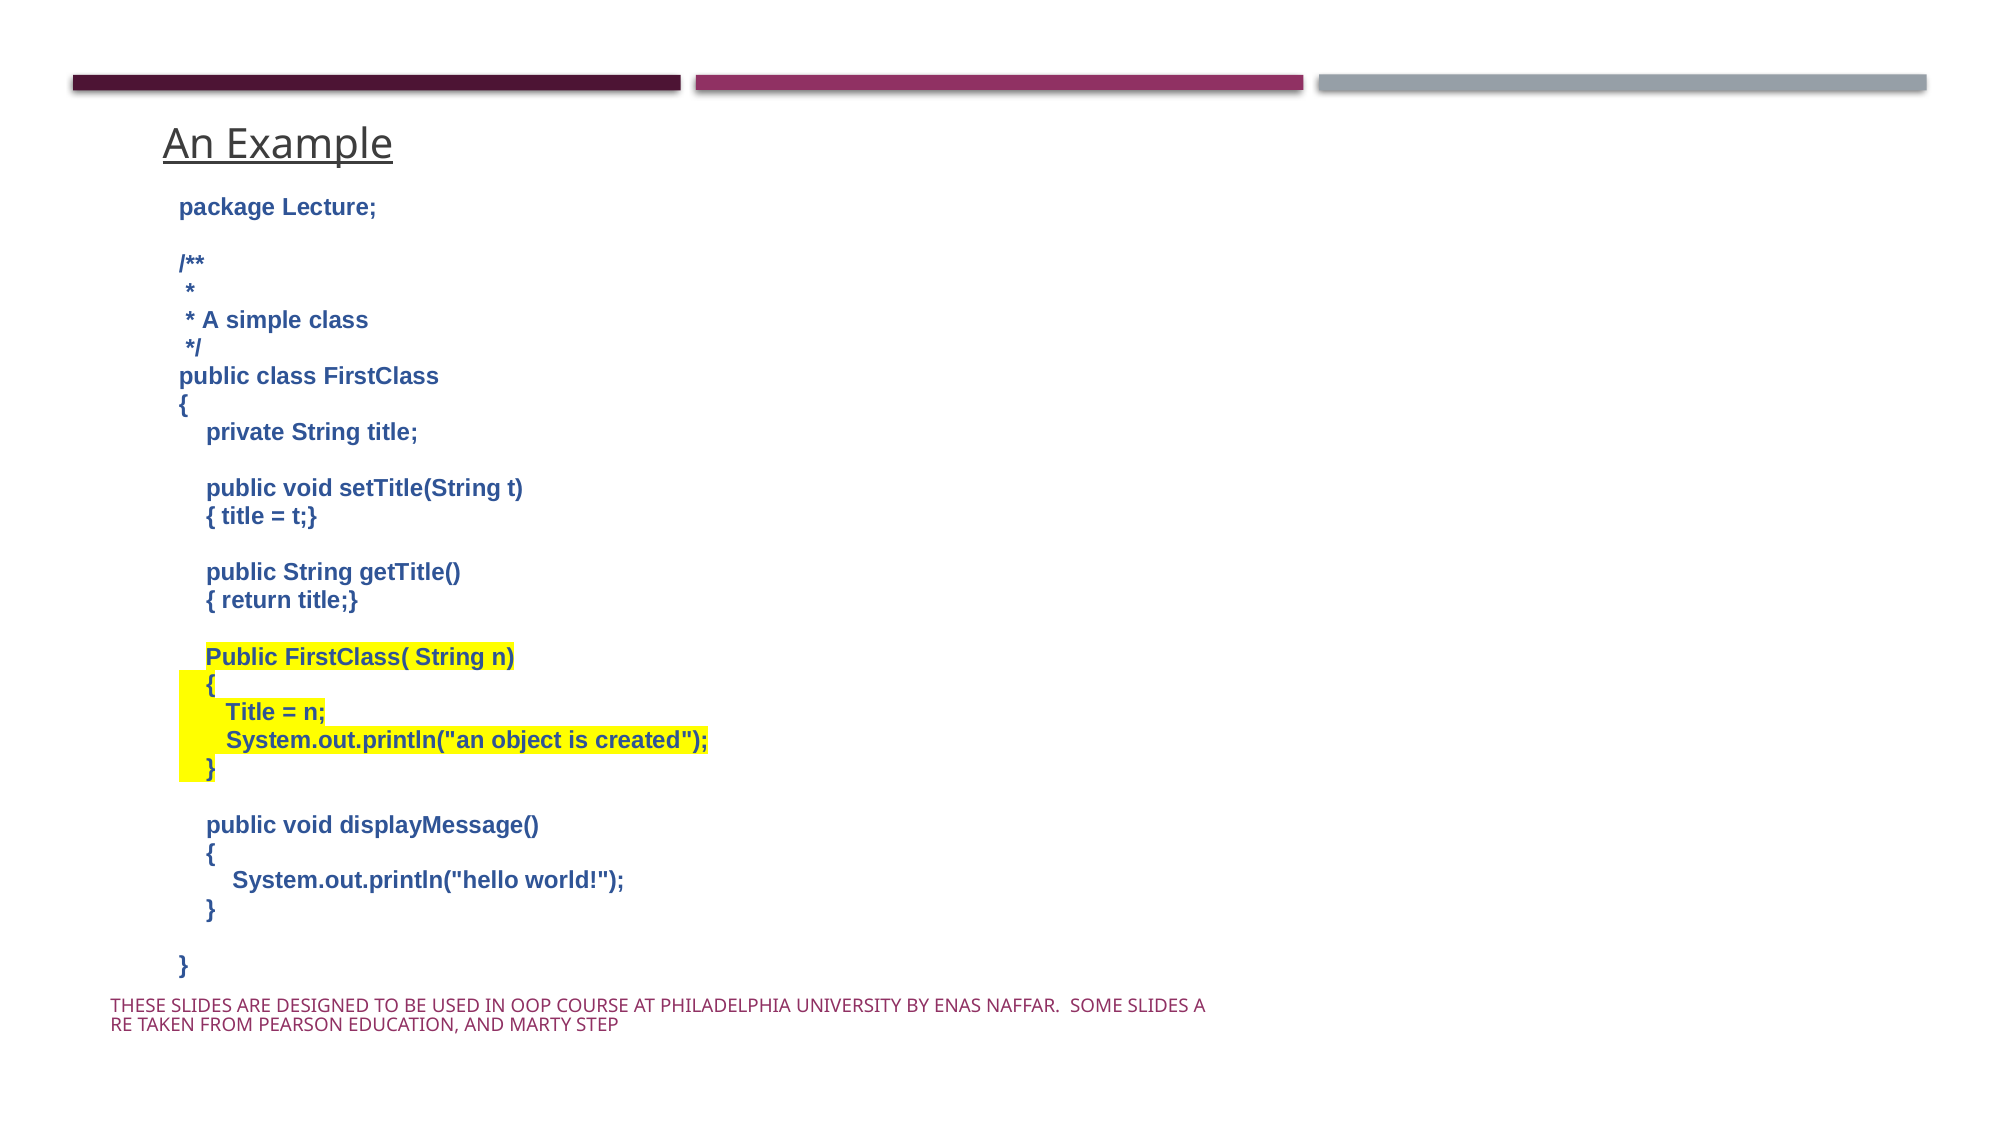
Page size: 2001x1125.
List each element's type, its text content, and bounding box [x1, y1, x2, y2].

text_box An Example [147, 109, 1498, 198]
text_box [178, 164, 1231, 1125]
footer These slides are designed to be used in OOP course at Philadelphia University by Enas Naffar. Some slides are taken from Pearson Education, and Marty Step [95, 976, 172, 1037]
